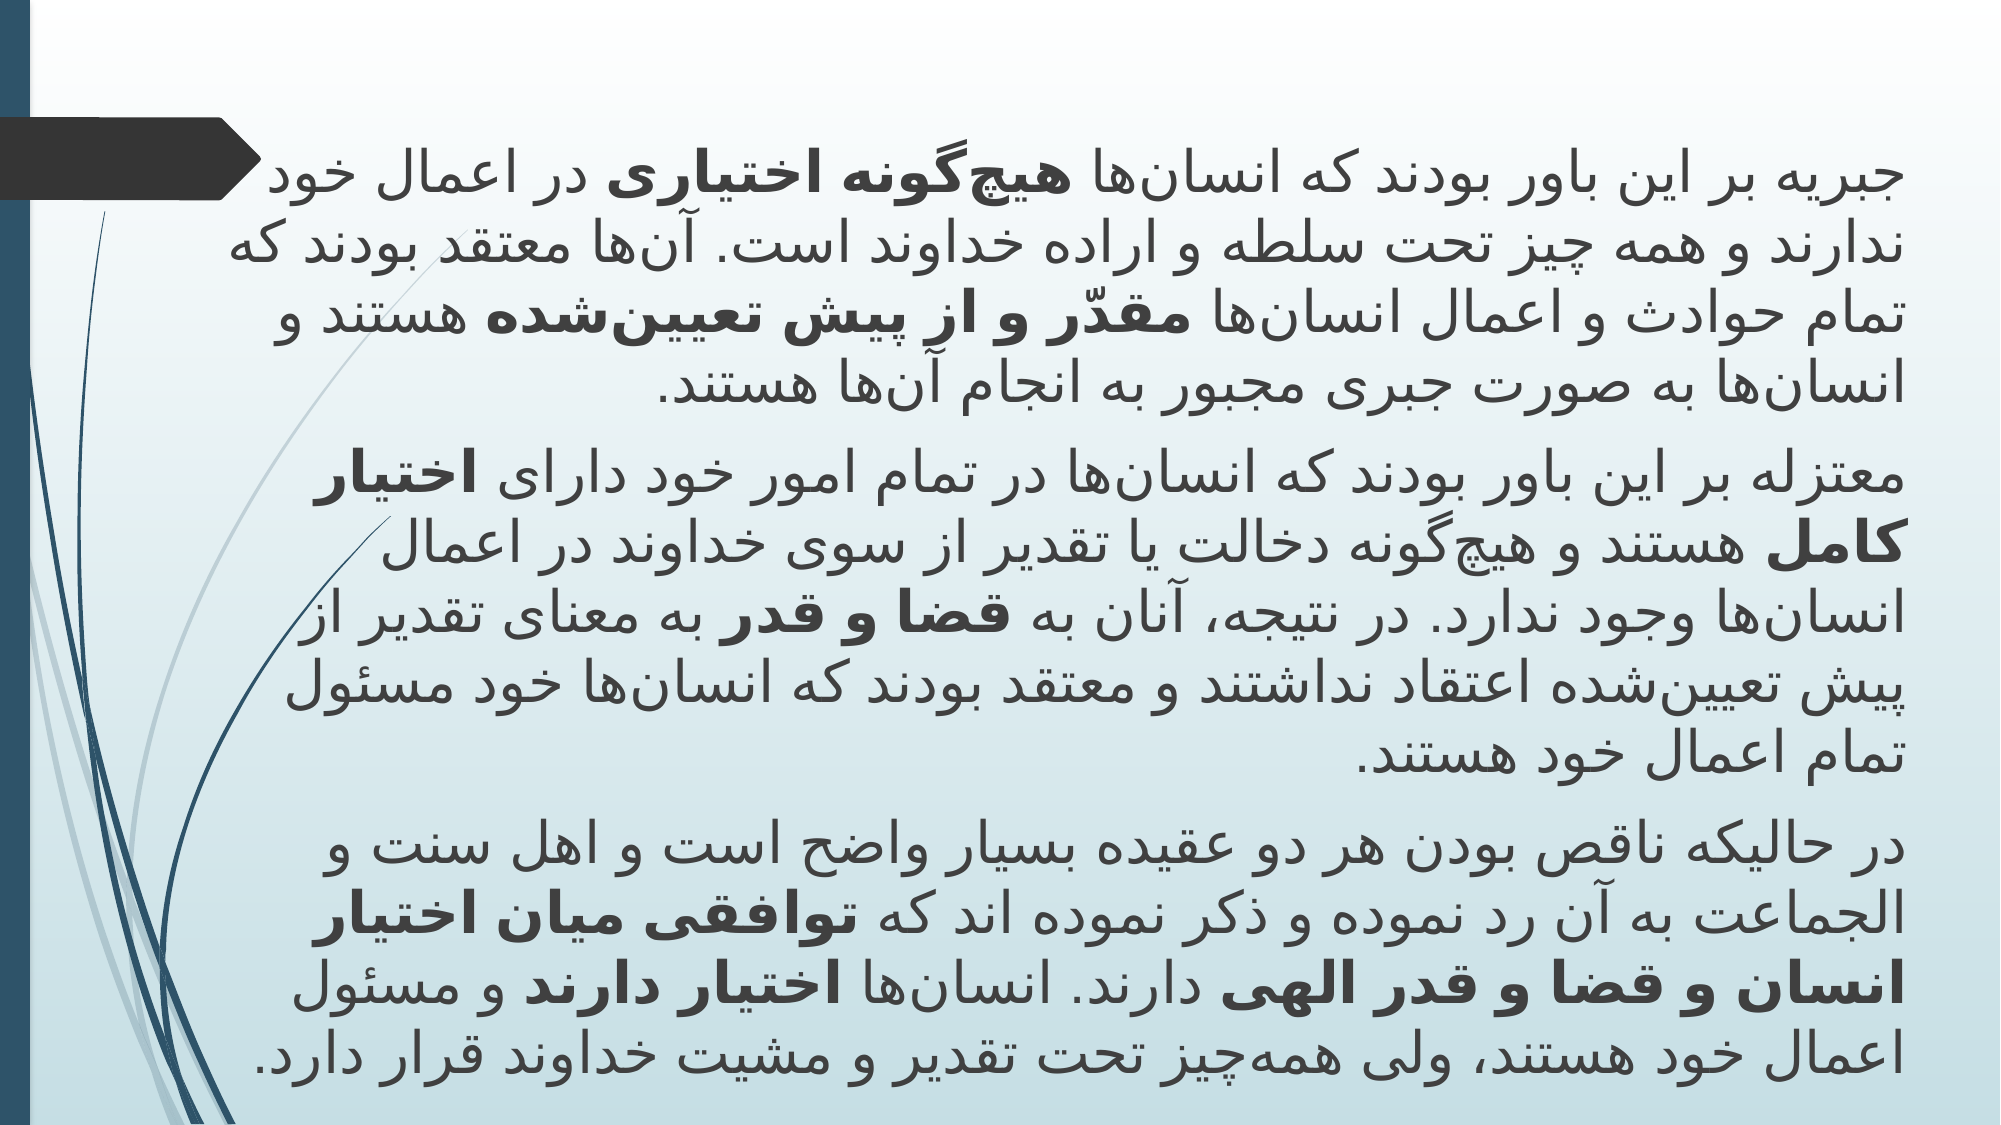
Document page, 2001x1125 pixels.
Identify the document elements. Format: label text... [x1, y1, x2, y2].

list جبریه بر این باور بودند که انسان‌ها هیچ‌گونه اختیاری در اعمال خود ندارند و همه چیز تحت سلطه و اراده خداوند است. آن‌ها معتقد بودند که تمام حوادث و اعمال انسان‌ها مقدّر و از پیش تعیین‌شده هستند و انسان‌ها به صورت جبری مجبور به انجام آن‌ها هستند. معتزله بر این باور بودند که انسان‌ها در تمام امور خود دارای اختیار کامل هستند و هیچ‌گونه دخالت یا تقدیر از سوی خداوند در اعمال انسان‌ها وجود ندارد. در نتیجه، آنان به قضا و قدر به معنای تقدیر از پیش تعیین‌شده اعتقاد نداشتند و معتقد بودند که انسان‌ها خود مسئول تمام اعمال خود هستند. در حالیکه ناقص بودن هر دو عقیده بسیار واضح است و اهل سنت و الجماعت به آن رد نموده و ذکر نموده اند که توافقی میان اختیار انسان و قضا و قدر الهی دارند. انسان‌ها اختیار دارند و مسئول اعمال خود هستند، ولی همه‌چیز تحت تقدیر و مشیت خداوند قرار دارد. [170, 126, 1924, 1038]
